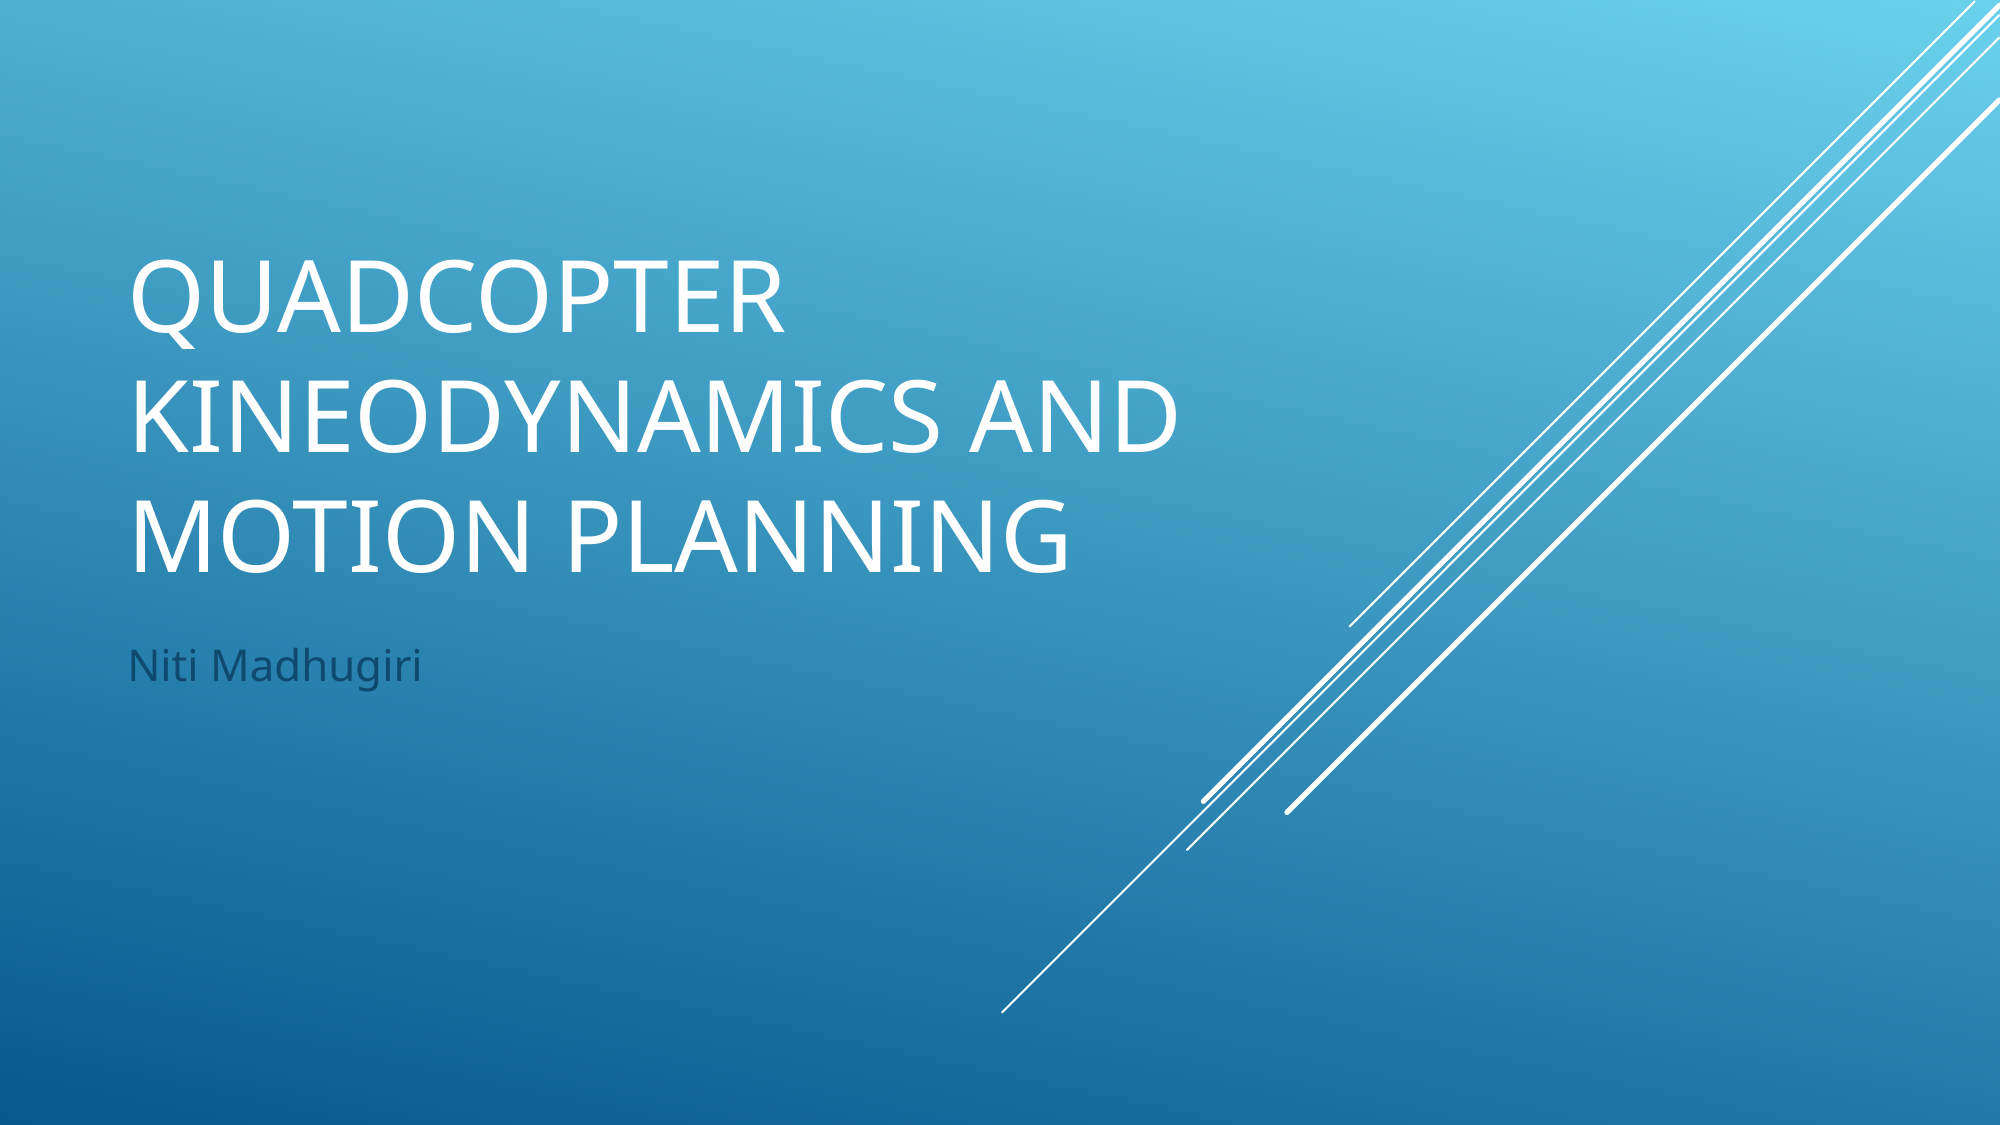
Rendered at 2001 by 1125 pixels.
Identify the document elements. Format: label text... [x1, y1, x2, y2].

title Quadcopter Kineodynamics and motion planning [112, 112, 1425, 600]
subtitle Niti Madhugiri [112, 630, 1163, 950]
